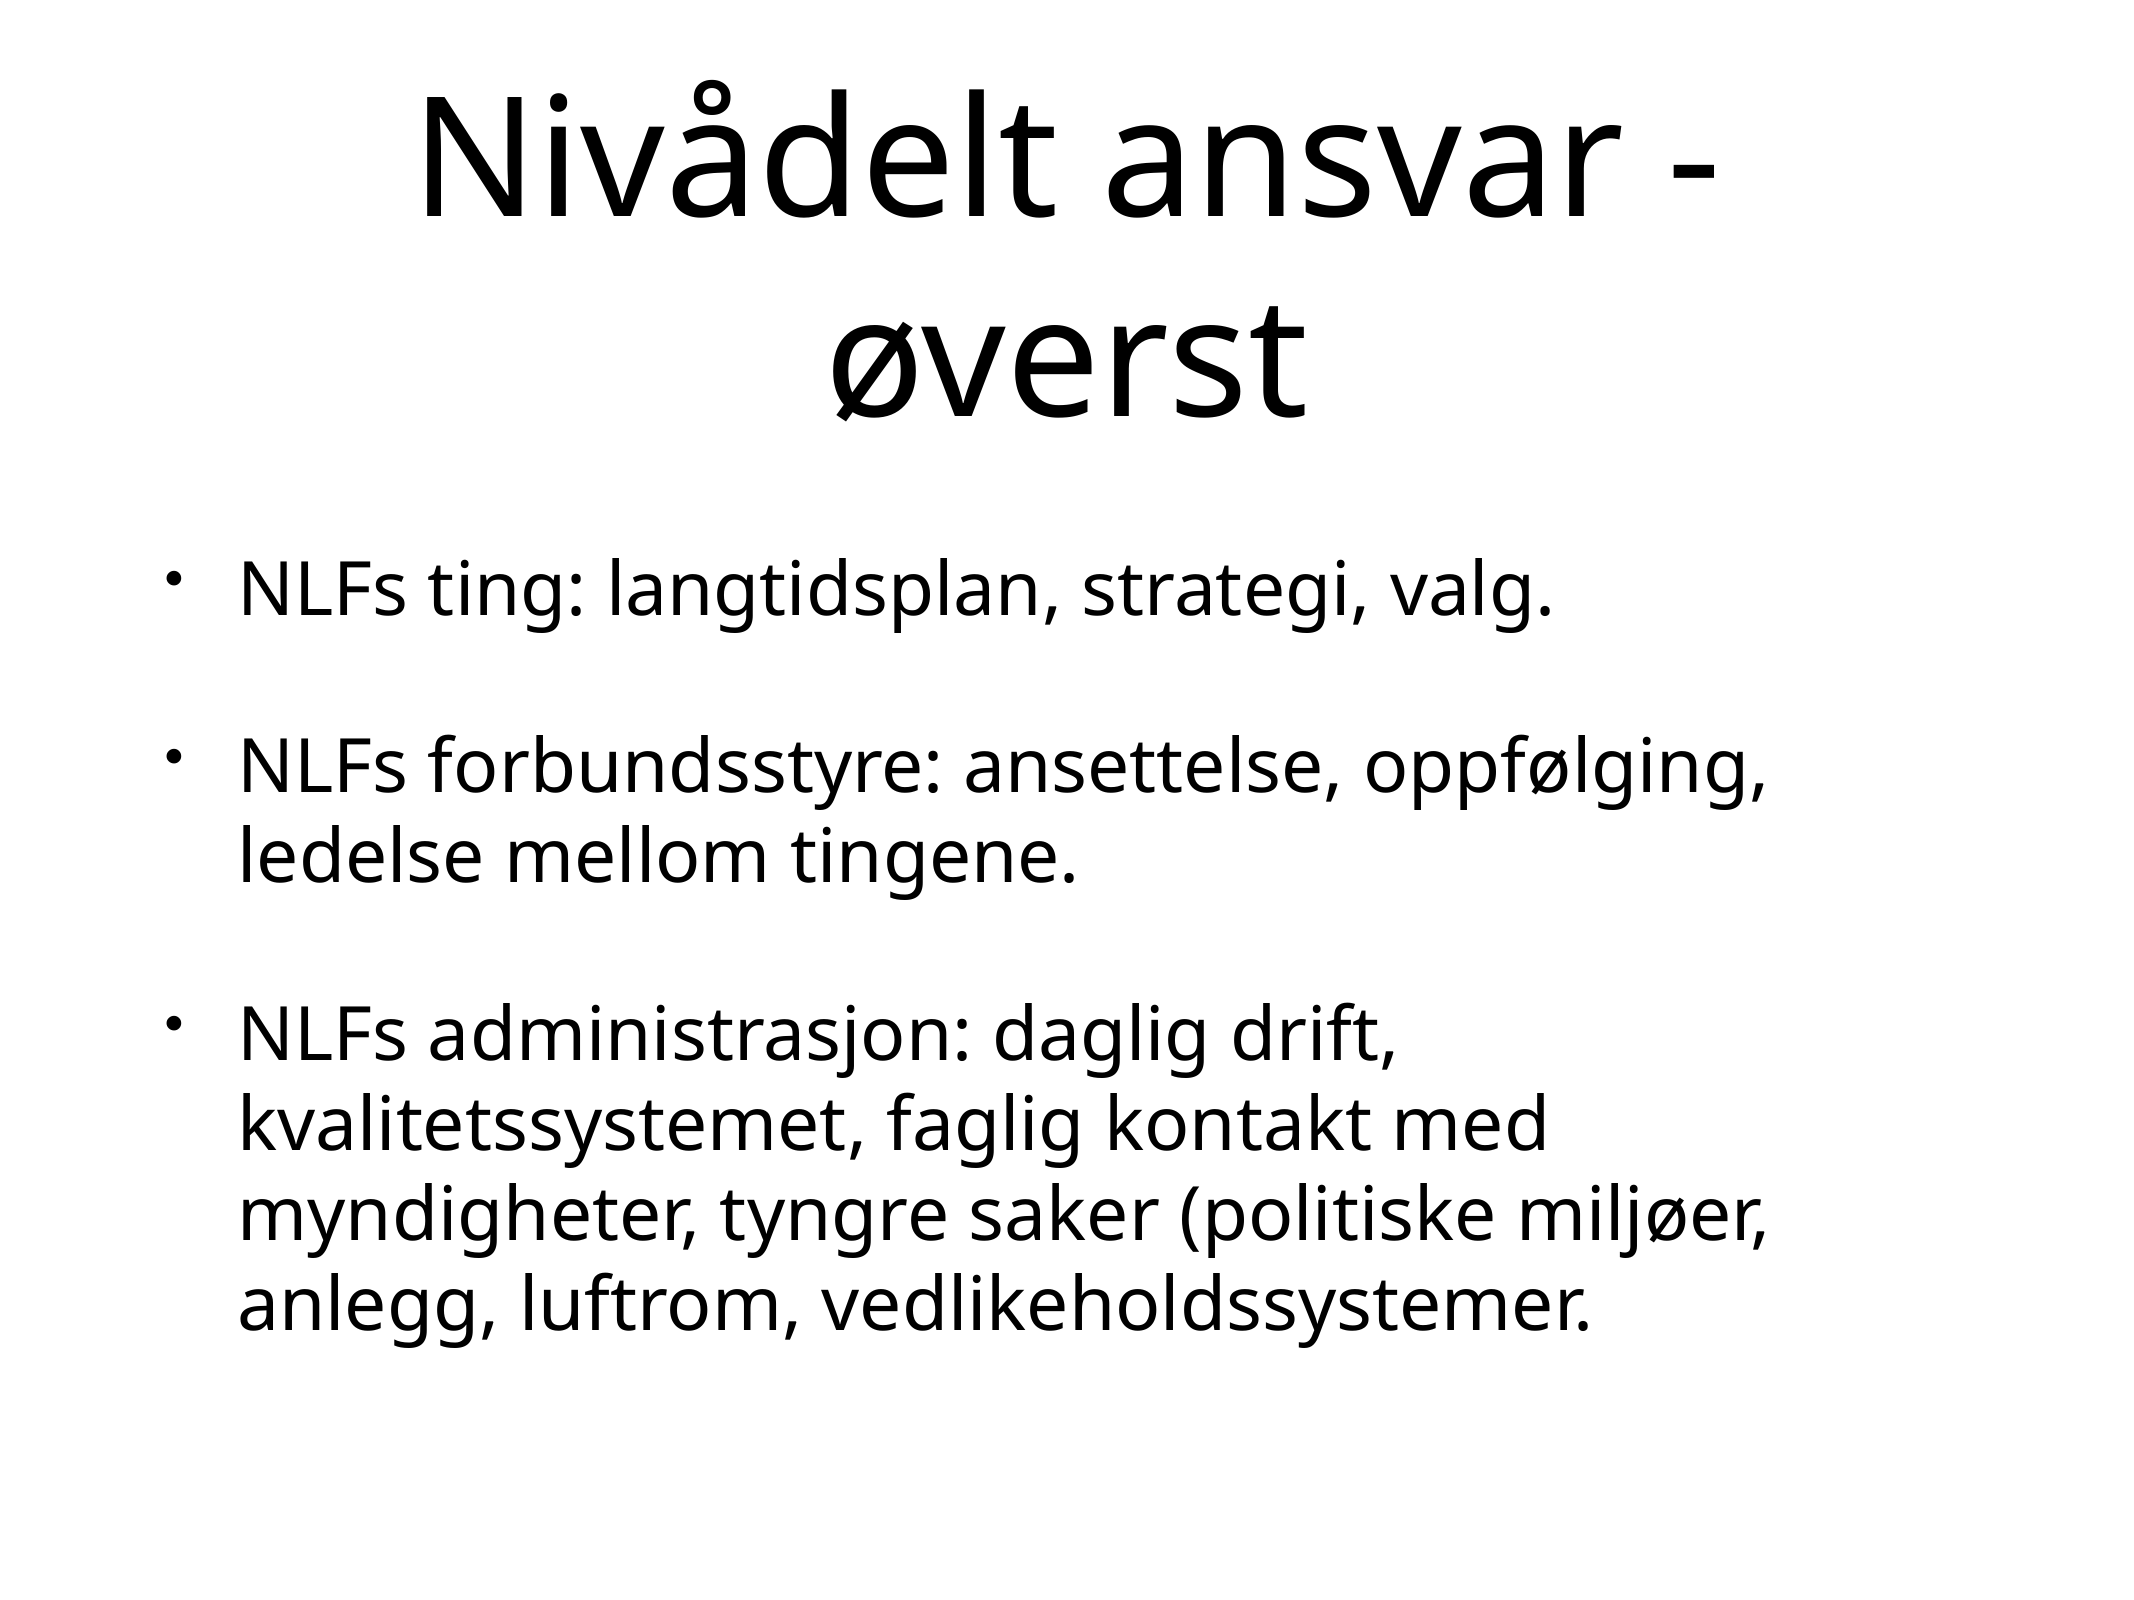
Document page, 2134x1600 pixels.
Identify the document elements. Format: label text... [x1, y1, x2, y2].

title Nivådelt ansvar - øverst [155, 72, 1978, 426]
list NLFs ting: langtidsplan, strategi, valg. NLFs forbundsstyre: ansettelse, oppfølging, ledelse mellom tingene. NLFs administrasjon: daglig drift, kvalitetssystemet, faglig kontakt med myndigheter, tyngre saker (politiske miljøer, anlegg, luftrom, vedlikeholdssystemer. [155, 426, 1978, 1459]
